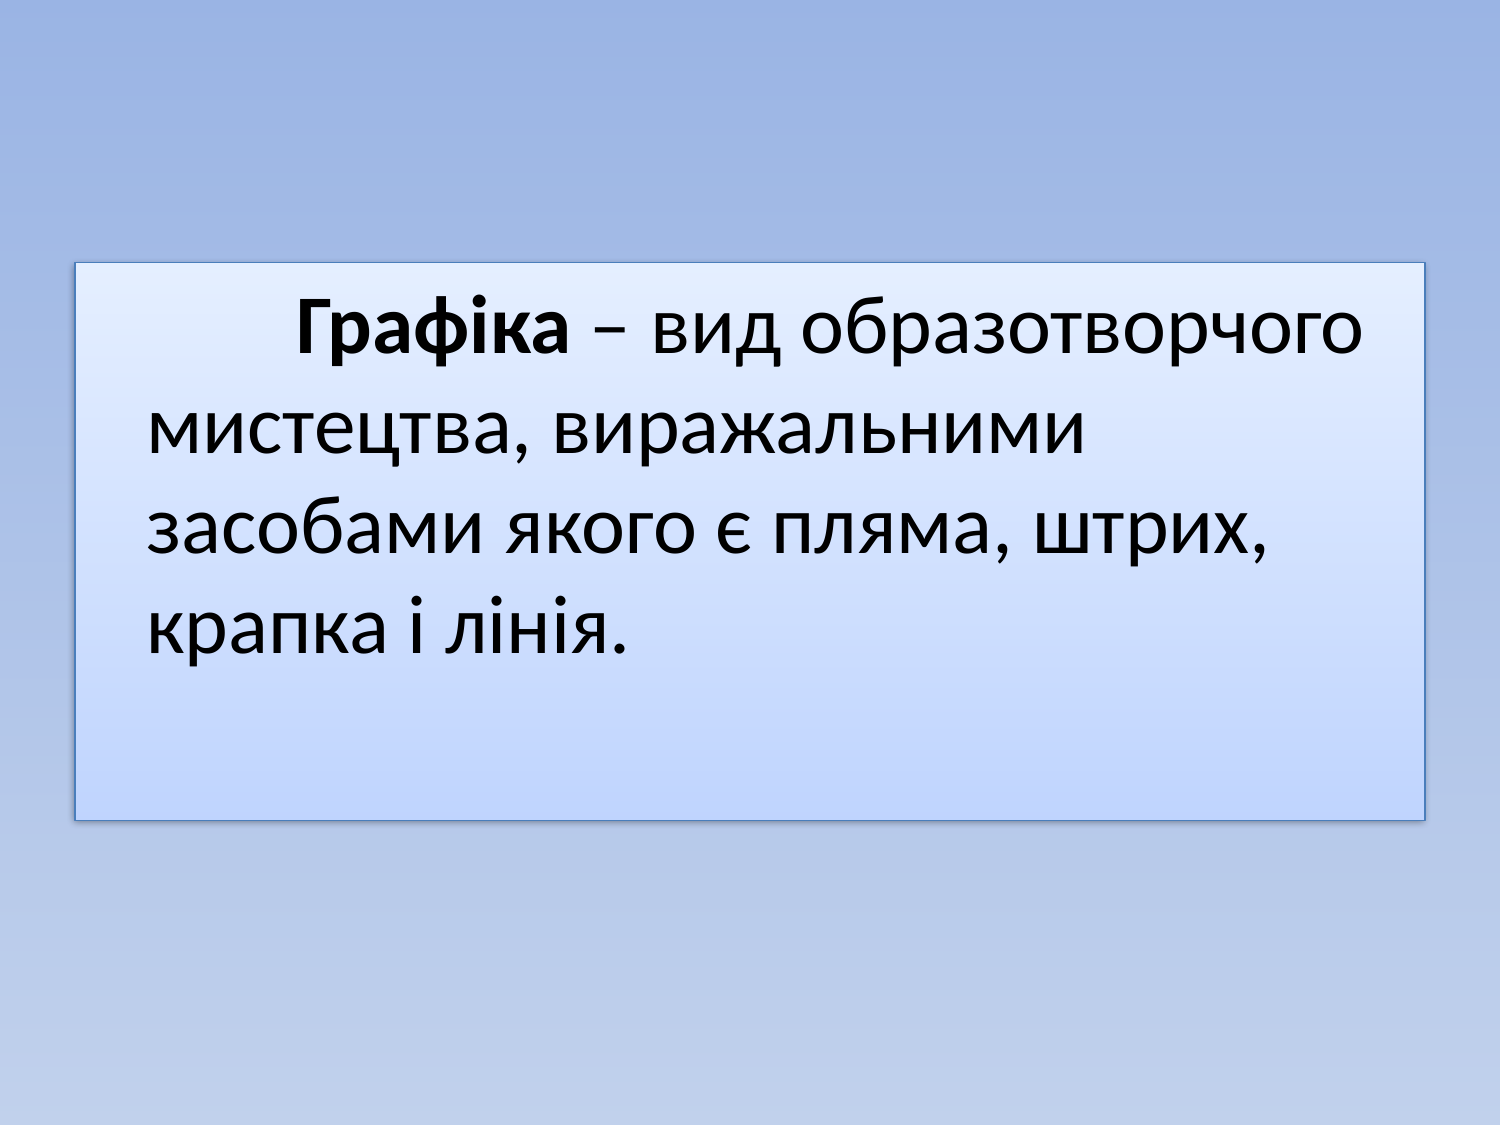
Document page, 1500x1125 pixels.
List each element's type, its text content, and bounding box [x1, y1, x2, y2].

list Графіка – вид образотворчого мистецтва, виражальними засобами якого є пляма, штрих, крапка і лінія. [74, 262, 1426, 821]
